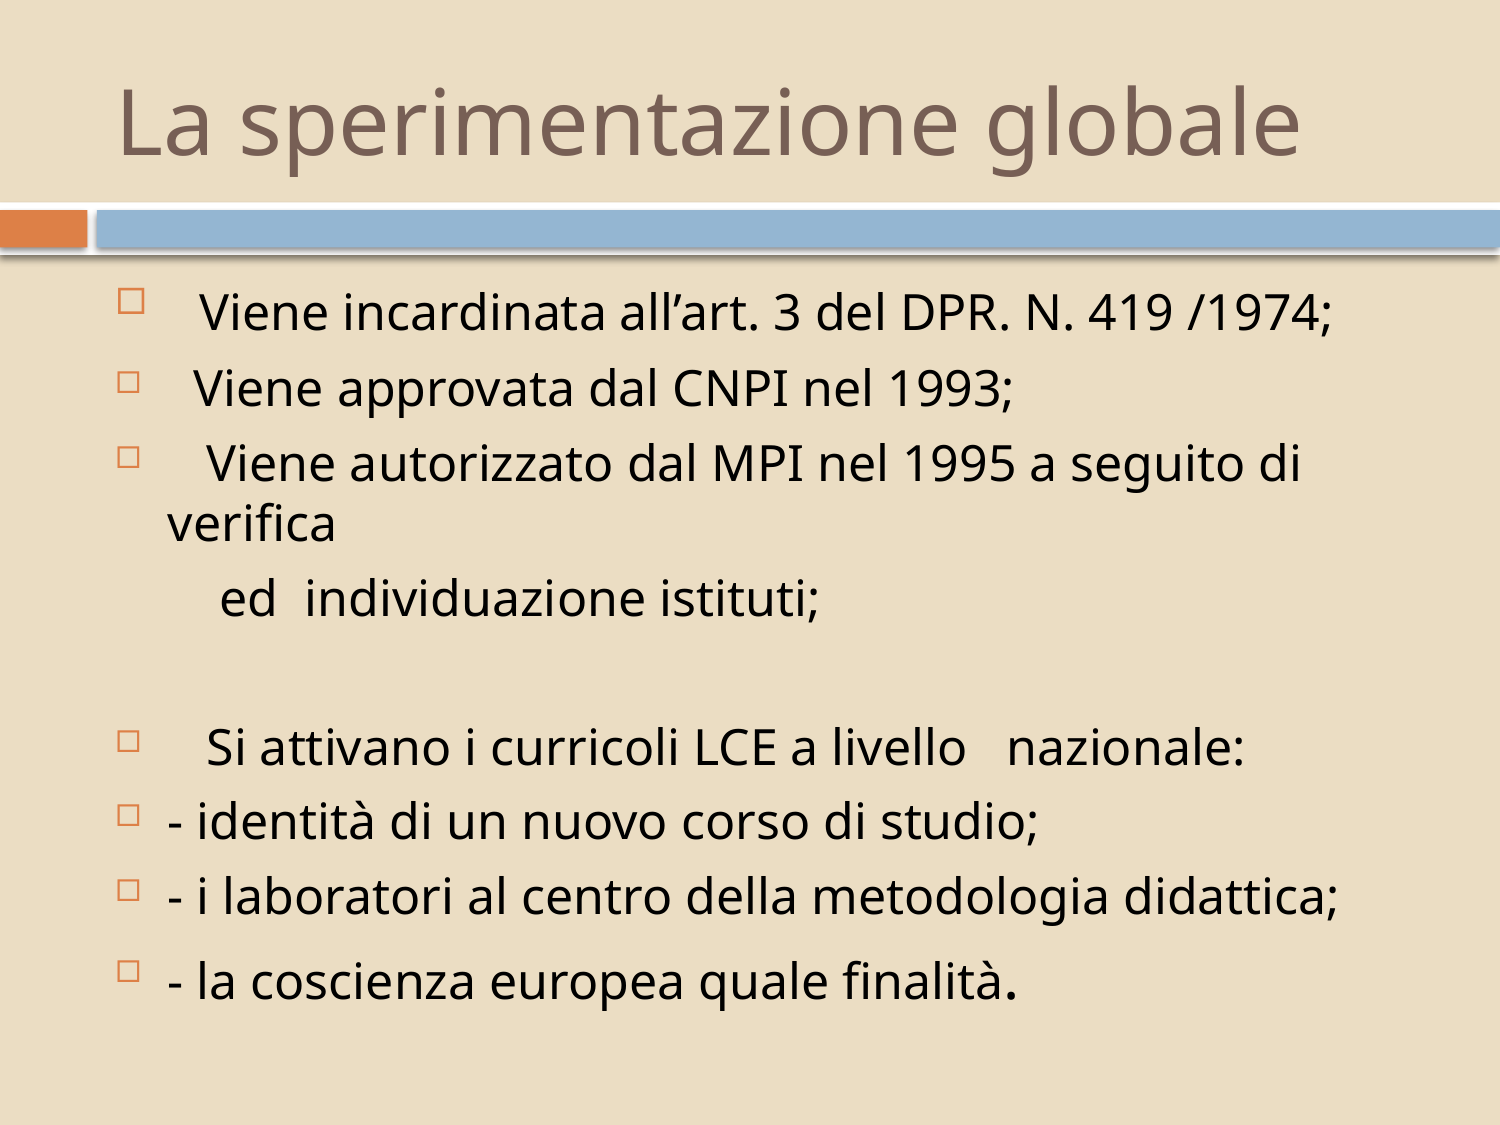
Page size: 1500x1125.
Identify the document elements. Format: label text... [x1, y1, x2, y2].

list Viene incardinata all’art. 3 del DPR. N. 419 /1974; Viene approvata dal CNPI nel 1993; Viene autorizzato dal MPI nel 1995 a seguito di verifica ed individuazione istituti; Si attivano i curricoli LCE a livello nazionale: - identità di un nuovo corso di studio; - i laboratori al centro della metodologia didattica; - la coscienza europea quale finalità. [100, 262, 1438, 1000]
title La sperimentazione globale [100, 37, 1438, 200]
